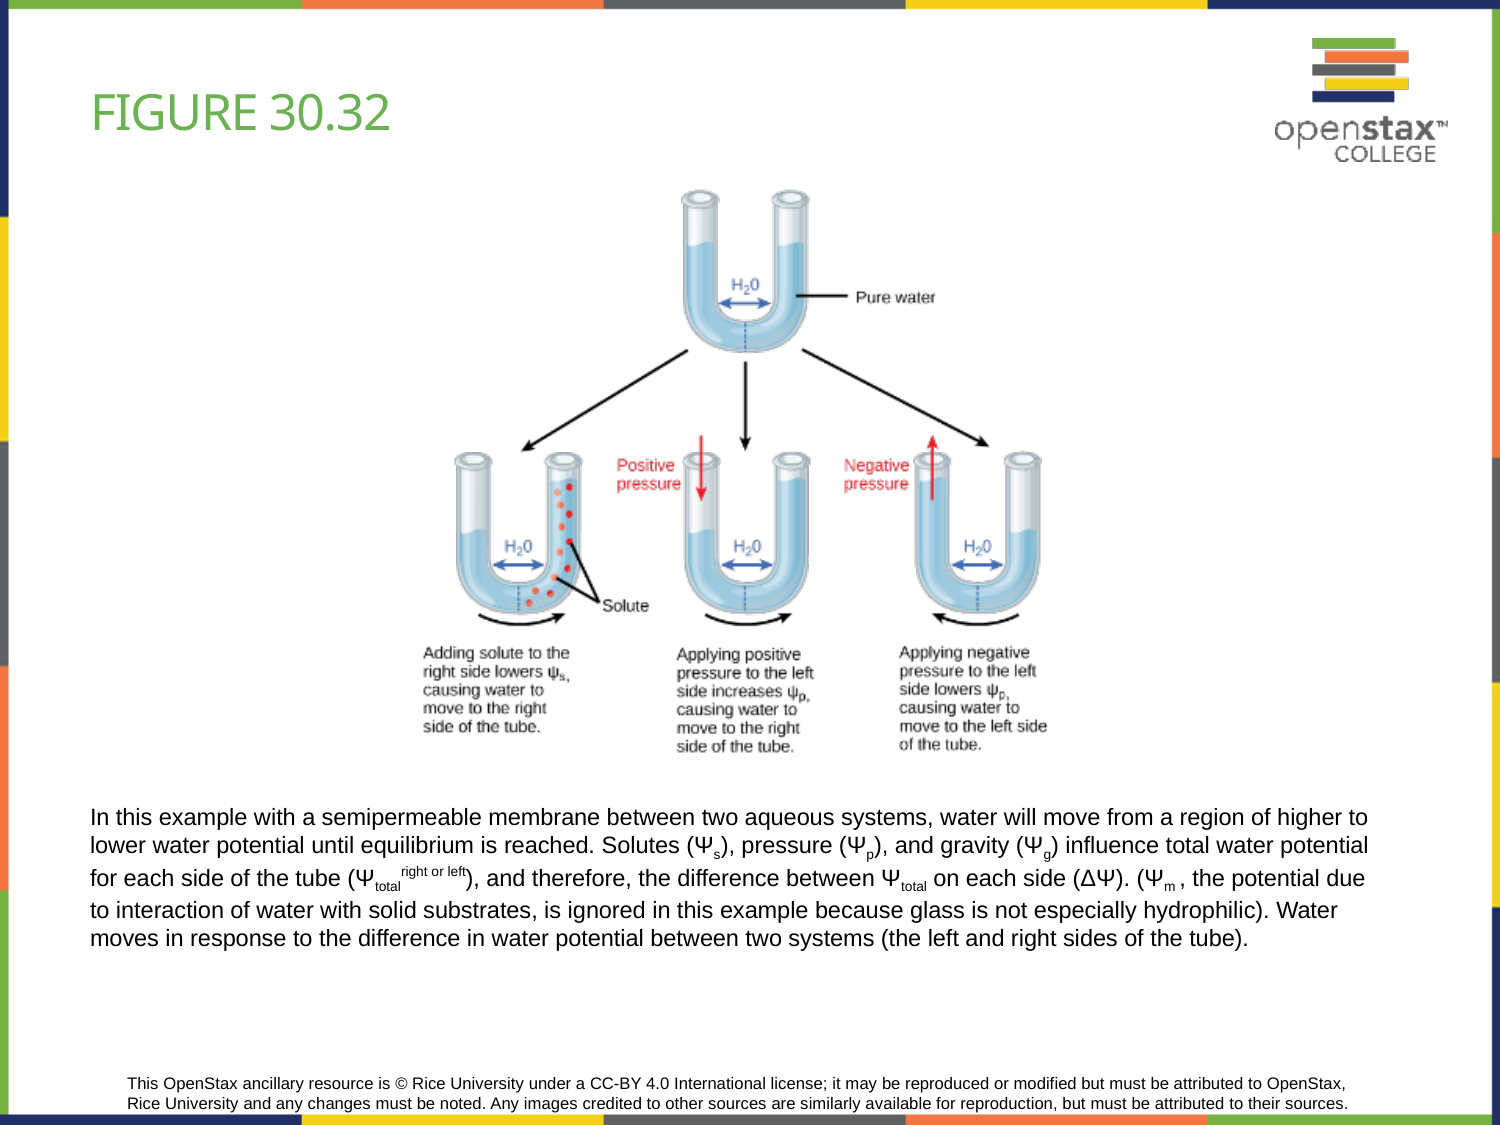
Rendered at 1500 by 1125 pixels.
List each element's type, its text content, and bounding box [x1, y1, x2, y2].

list In this example with a semipermeable membrane between two aqueous systems, water will move from a region of higher to lower water potential until equilibrium is reached. Solutes (Ψs), pressure (Ψp), and gravity (Ψg) influence total water potential for each side of the tube (Ψtotalright or left), and therefore, the difference between Ψtotal on each side (ΔΨ). (Ψm , the potential due to interaction of water with solid substrates, is ignored in this example because glass is not especially hydrophilic). Water moves in response to the difference in water potential between two systems (the left and right sides of the tube). [75, 794, 1398, 986]
title Figure 30.32 [75, 39, 1273, 148]
footer This OpenStax ancillary resource is © Rice University under a CC-BY 4.0 International license; it may be reproduced or modified but must be attributed to OpenStax, Rice University and any changes must be noted. Any images credited to other sources are similarly available for reproduction, but must be attributed to their sources. [112, 1065, 1398, 1112]
picture [0, 0, 1500, 1125]
